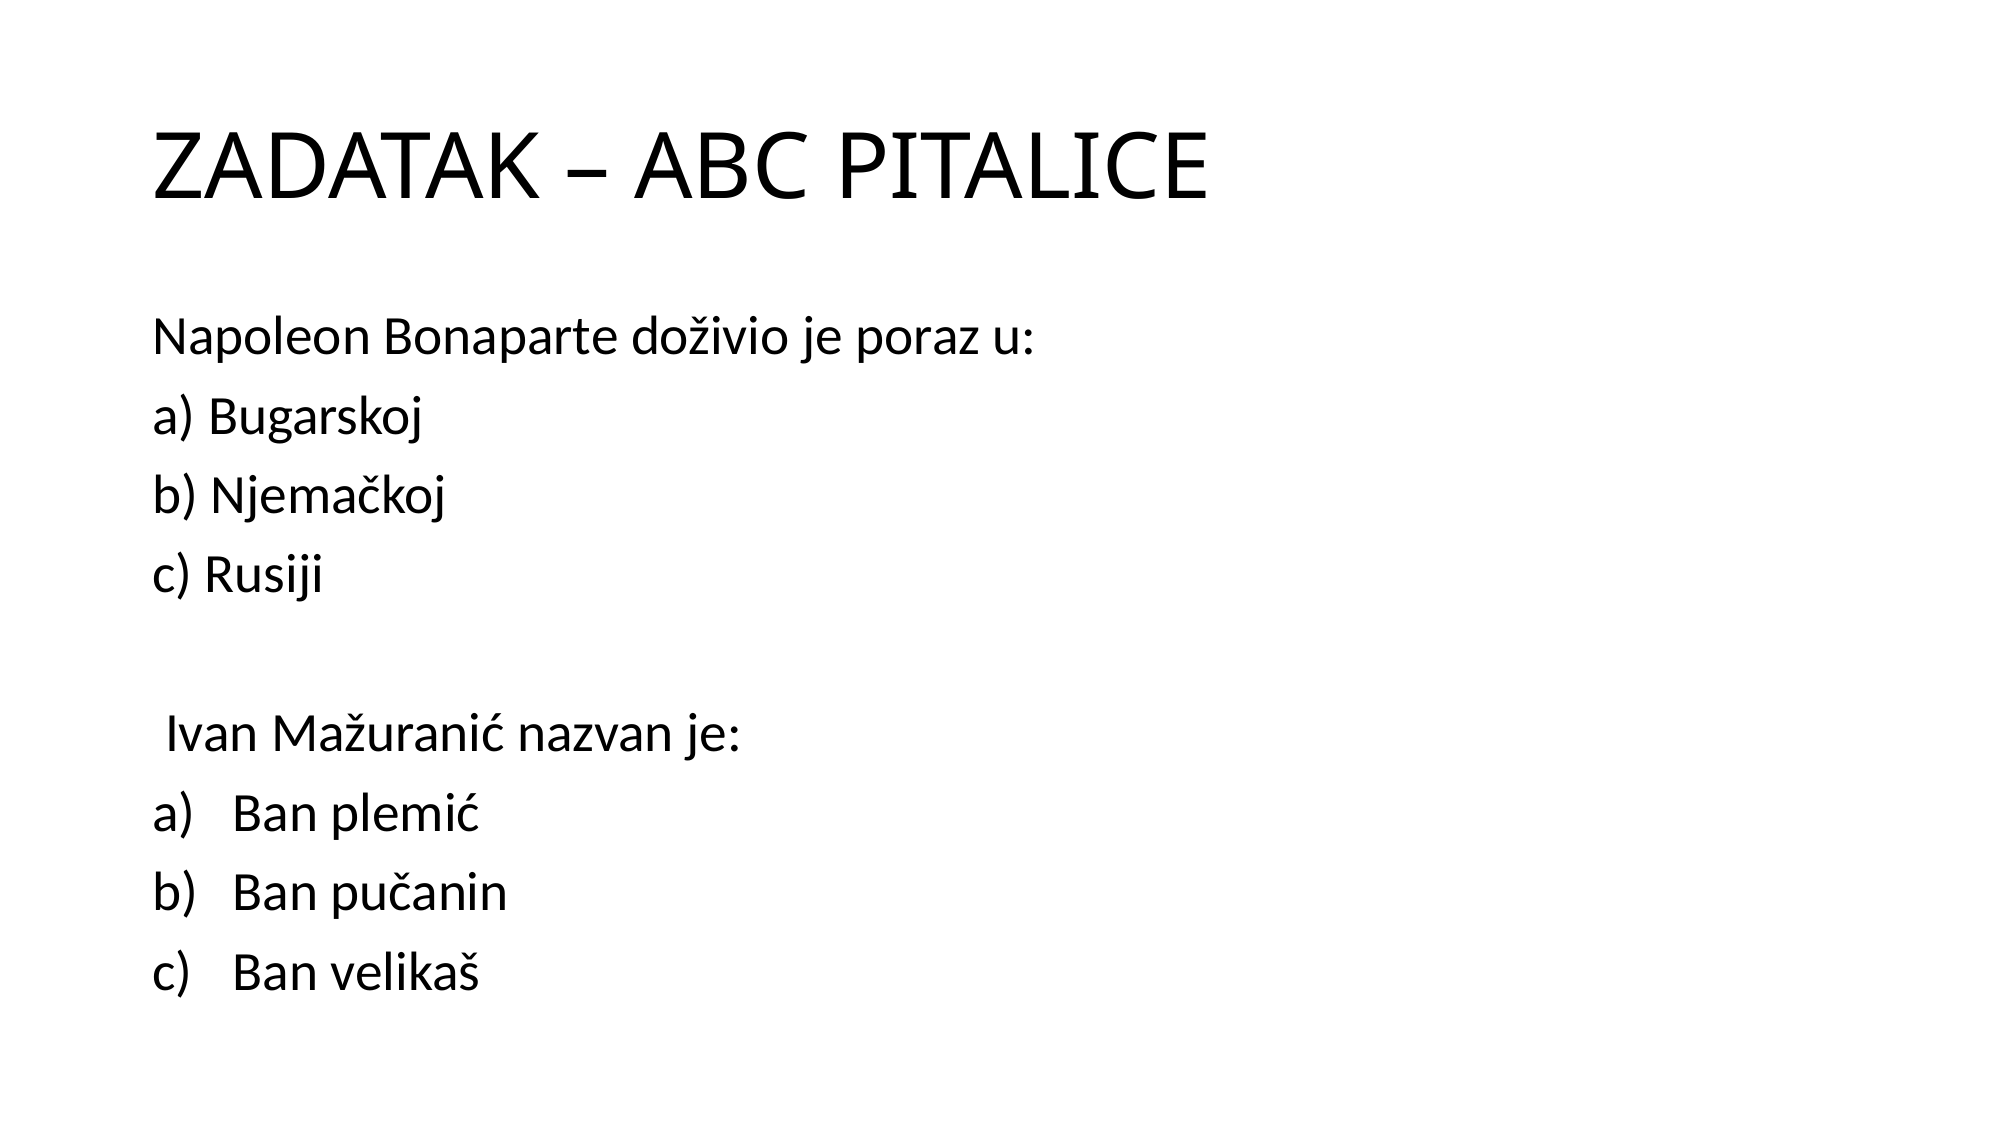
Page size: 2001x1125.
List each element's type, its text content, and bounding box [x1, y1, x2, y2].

title ZADATAK – ABC PITALICE [137, 59, 1863, 278]
list Napoleon Bonaparte doživio je poraz u: a) Bugarskoj b) Njemačkoj c) Rusiji Ivan Mažuranić nazvan je: Ban plemić Ban pučanin Ban velikaš [137, 299, 1863, 1014]
